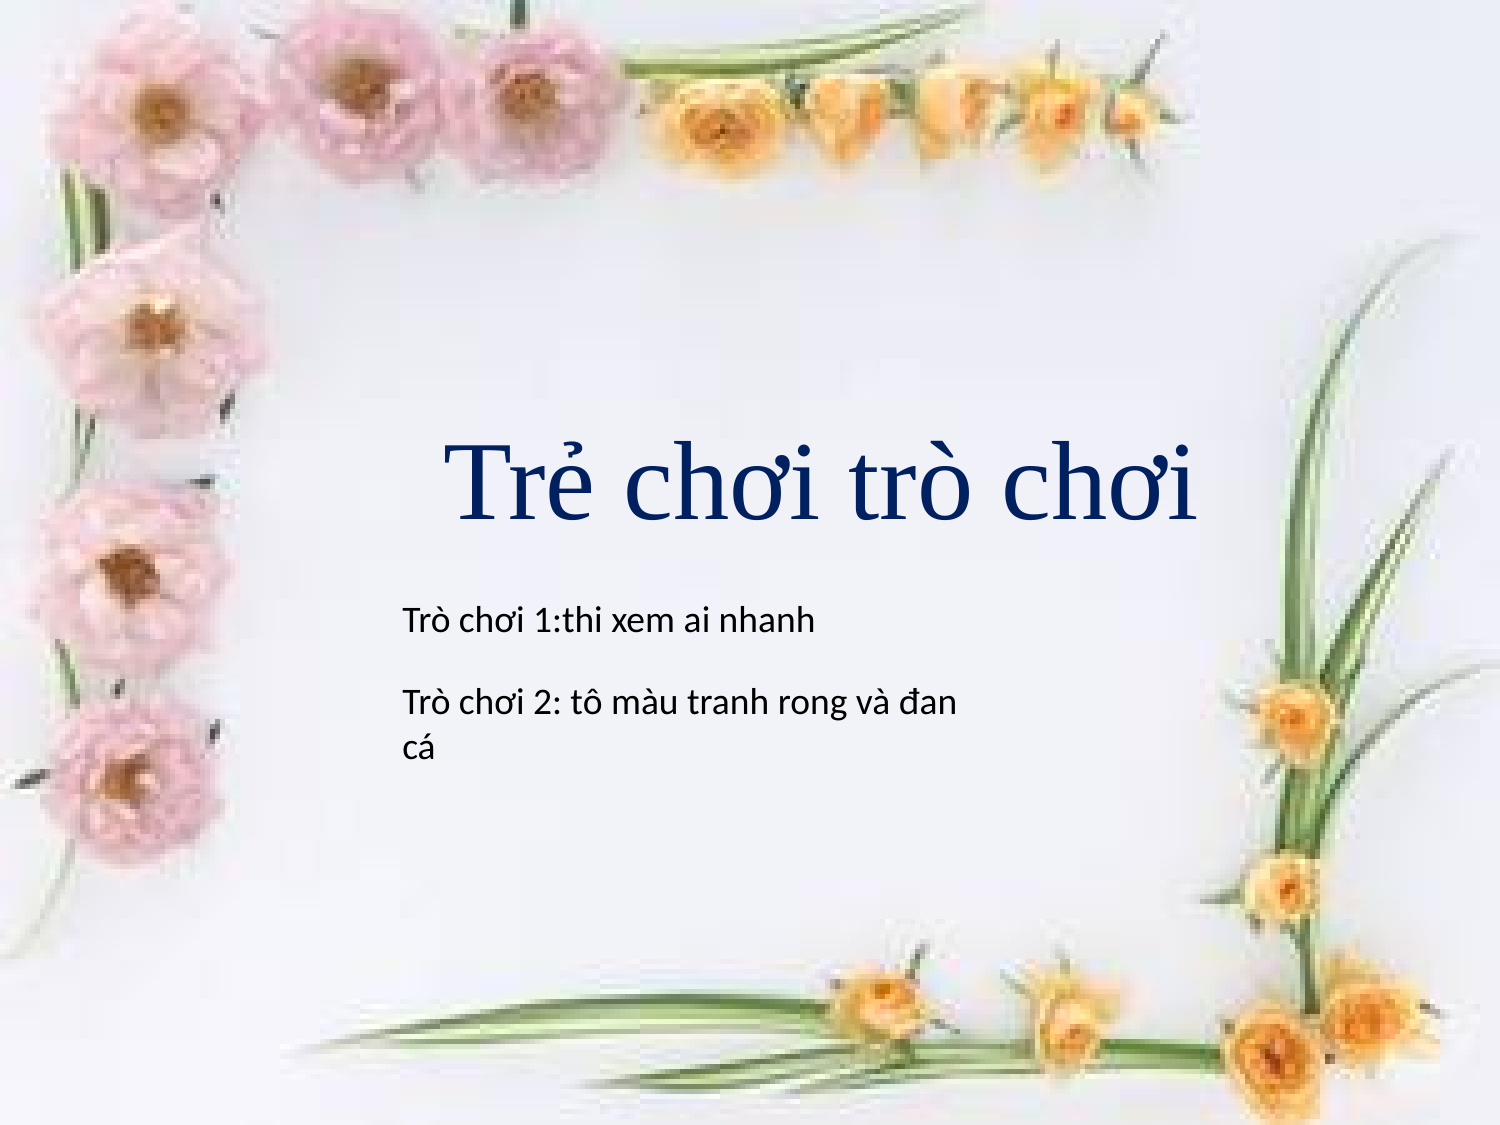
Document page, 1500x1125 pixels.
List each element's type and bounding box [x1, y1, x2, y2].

list [0, 0, 1500, 1125]
